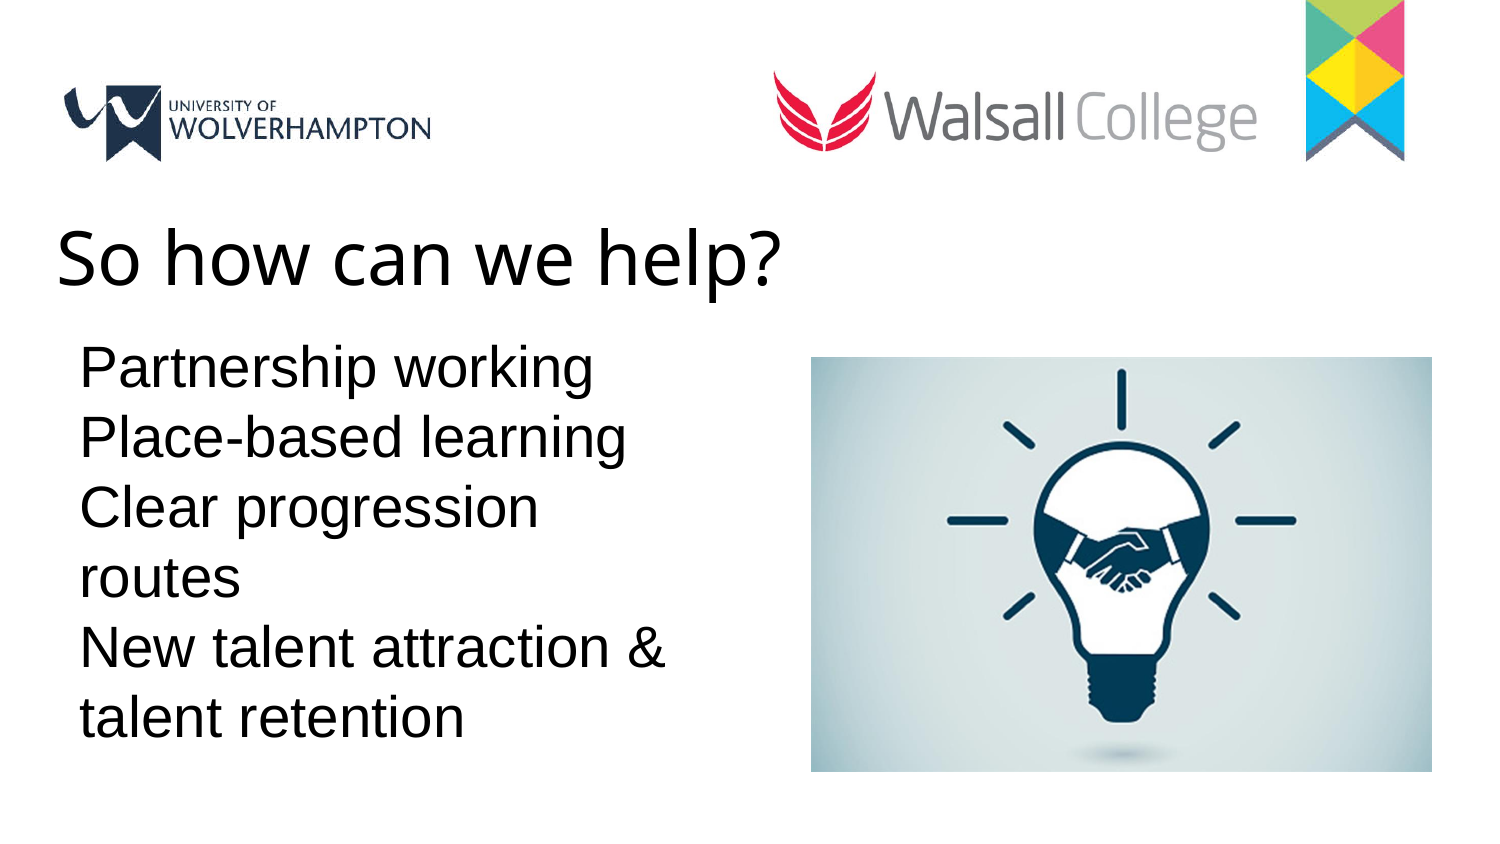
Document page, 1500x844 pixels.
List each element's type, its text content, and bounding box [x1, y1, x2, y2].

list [811, 357, 1432, 772]
text_box Partnership working Place-based learning Clear progression routes New talent attraction & talent retention [64, 322, 715, 827]
title So how can we help? [41, 184, 1424, 326]
picture [0, 0, 1500, 844]
